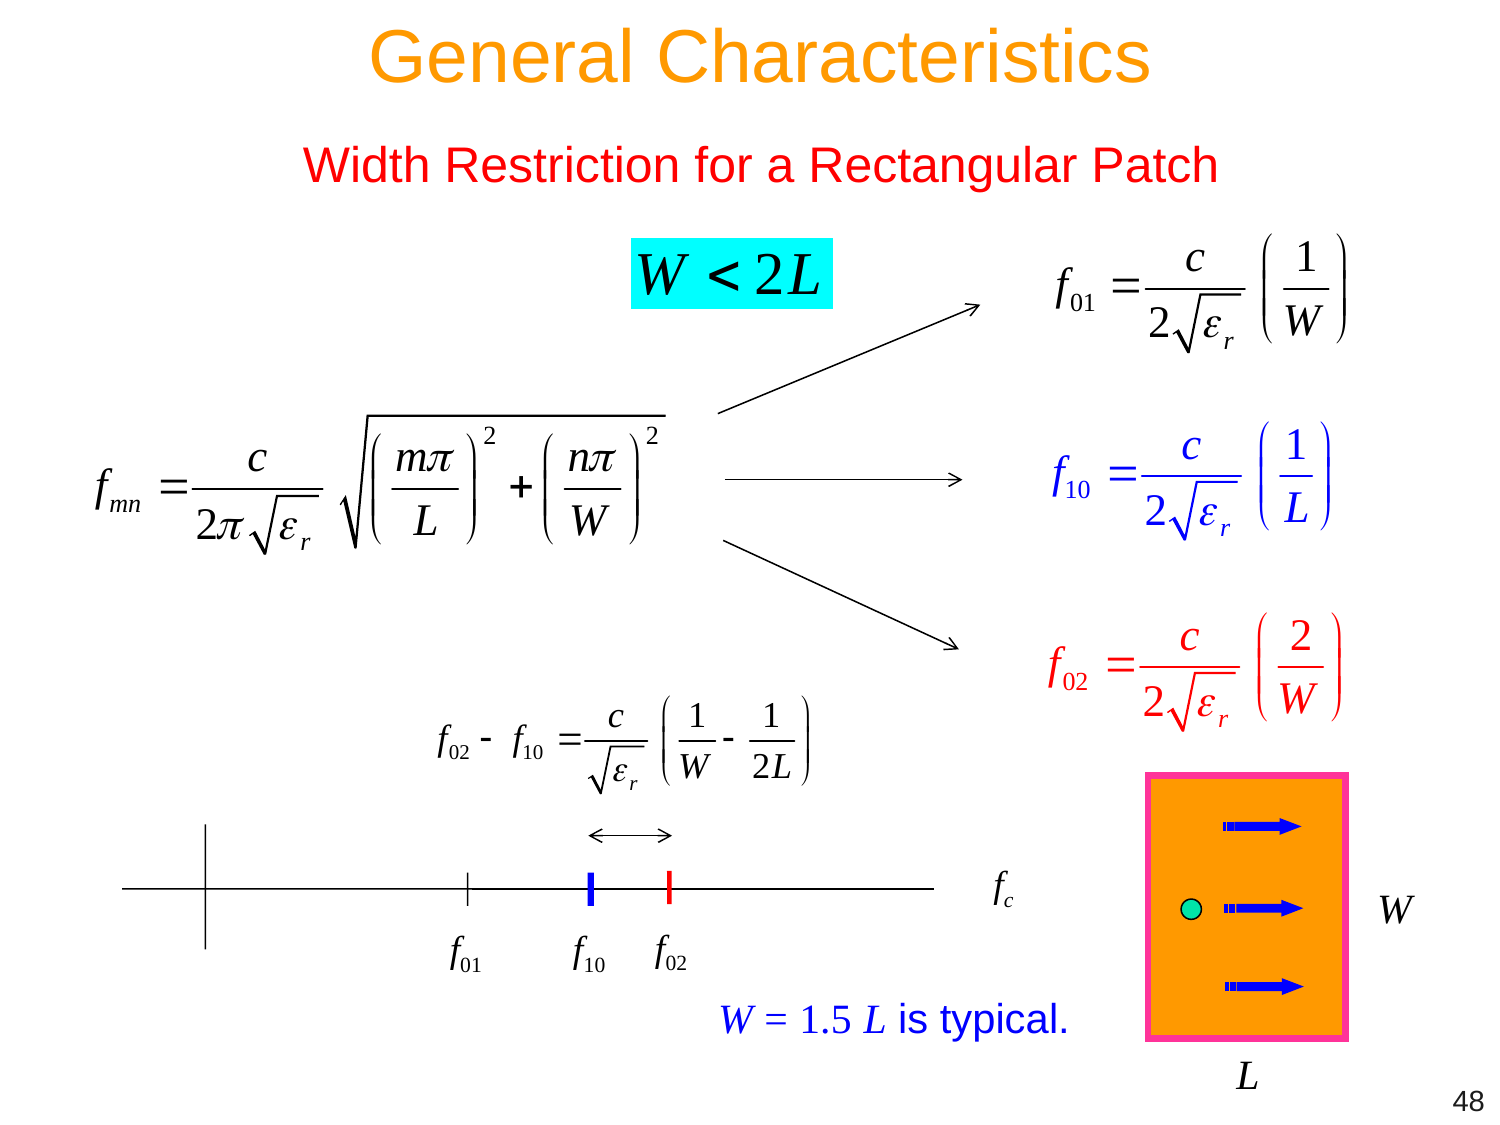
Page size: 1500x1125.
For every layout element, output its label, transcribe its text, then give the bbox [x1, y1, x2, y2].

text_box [121, 824, 1044, 979]
text_box Width Restriction for a Rectangular Patch [288, 124, 1235, 200]
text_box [717, 304, 981, 414]
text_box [1036, 411, 1345, 552]
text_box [424, 689, 821, 803]
text_box General Characteristics [353, 0, 1168, 105]
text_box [722, 540, 960, 650]
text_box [630, 238, 834, 310]
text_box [1032, 602, 1356, 743]
text_box W = 1.5 L is typical. [703, 984, 1130, 1049]
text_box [1147, 775, 1428, 1106]
slide_number 48 [1382, 1050, 1500, 1125]
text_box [1039, 224, 1360, 365]
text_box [79, 406, 674, 565]
